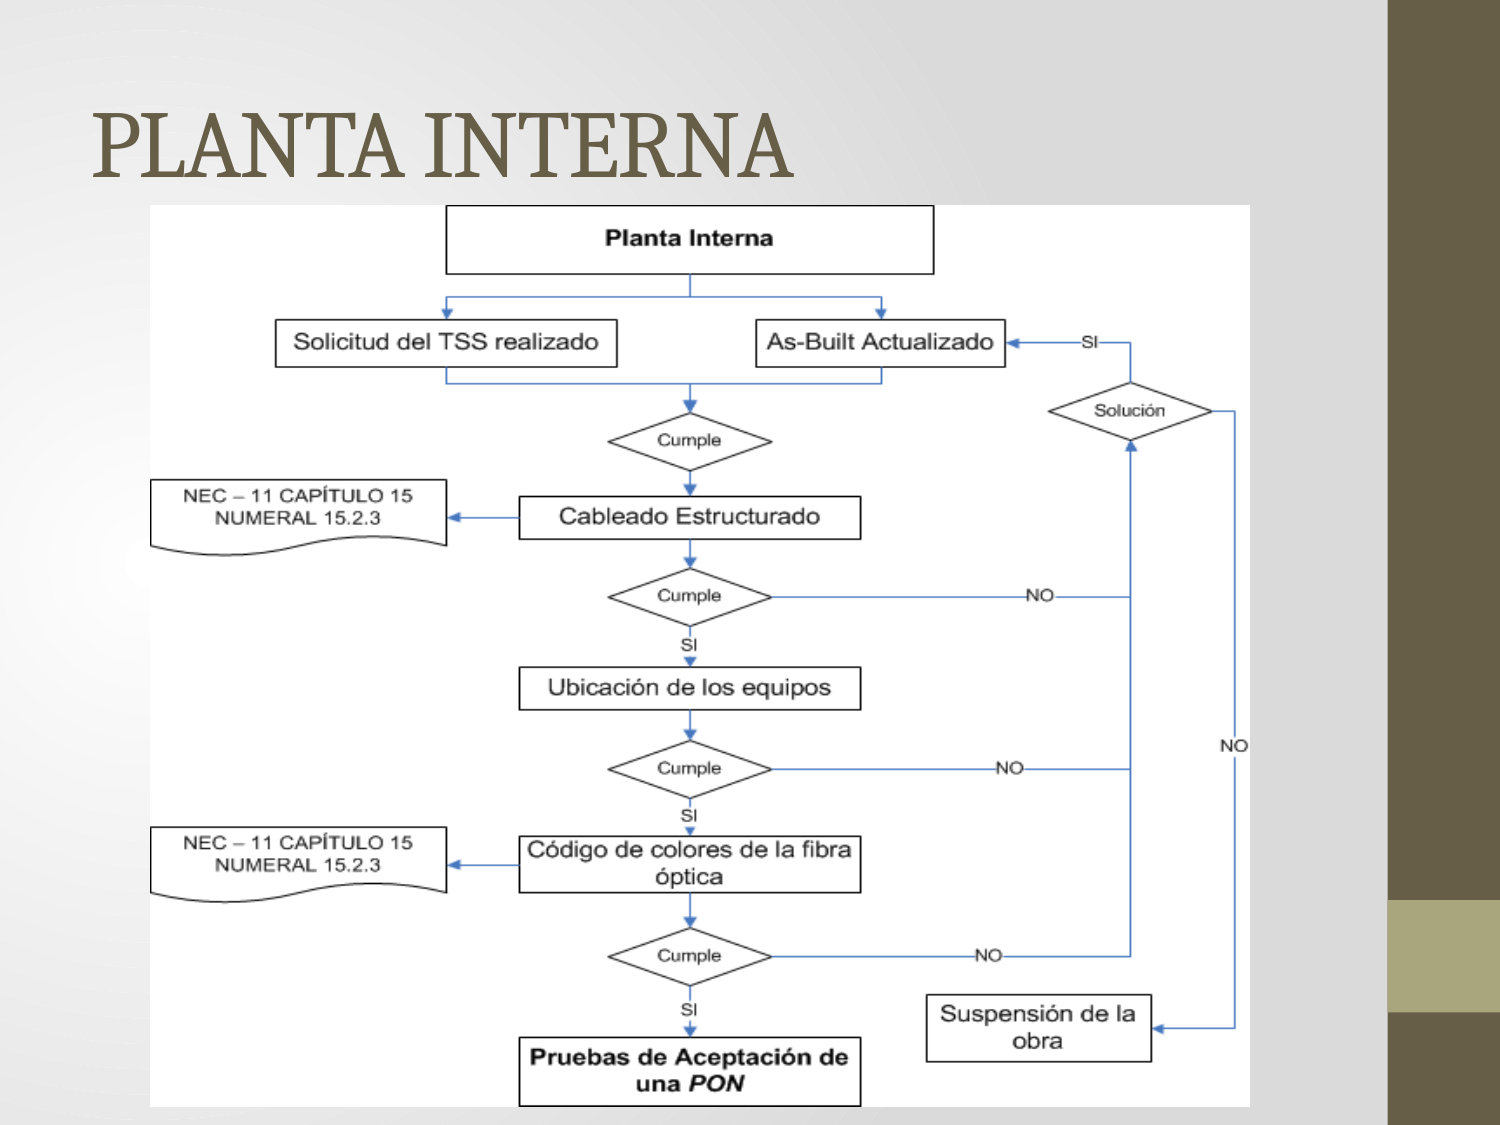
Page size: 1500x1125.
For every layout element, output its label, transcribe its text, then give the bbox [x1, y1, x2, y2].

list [149, 205, 1251, 1108]
title PLANTA INTERNA [75, 45, 1325, 233]
